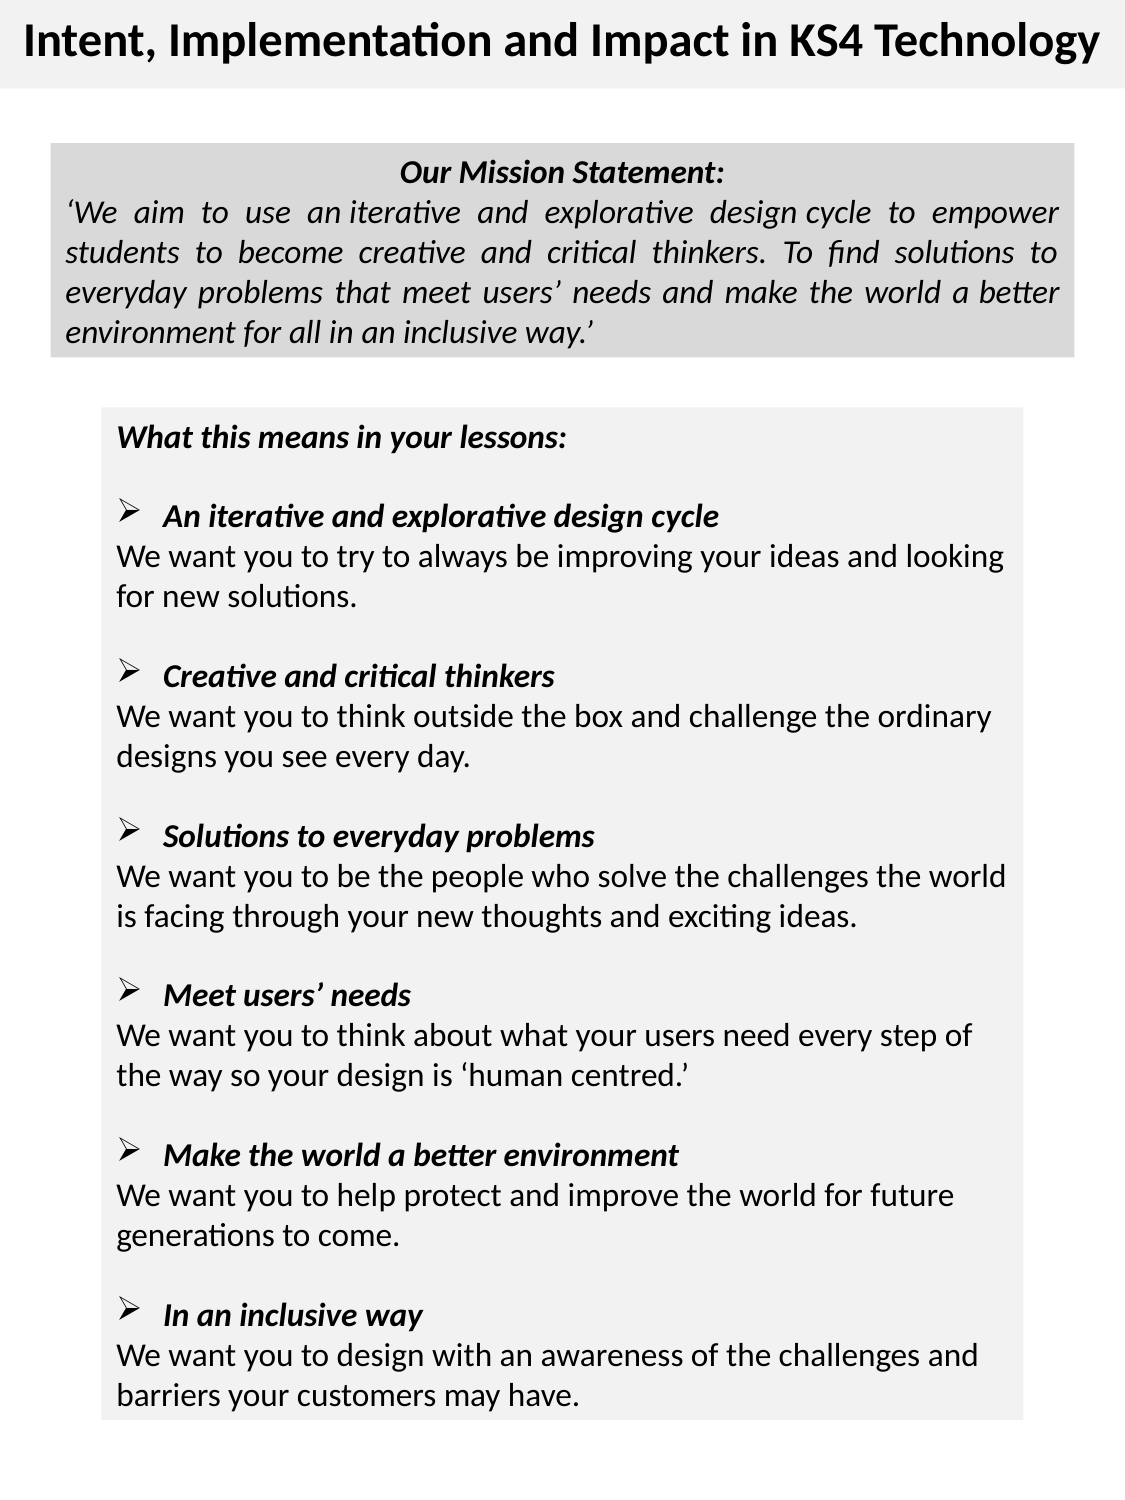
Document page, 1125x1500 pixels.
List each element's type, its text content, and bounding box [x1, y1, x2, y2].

text_box Our Mission Statement: ‘We aim to use an iterative and explorative design cycle to empower students to become creative and critical thinkers. To find solutions to everyday problems that meet users’ needs and make the world a better environment for all in an inclusive way.’ [50, 143, 1075, 358]
text_box What this means in your lessons: An iterative and explorative design cycle We want you to try to always be improving your ideas and looking for new solutions. Creative and critical thinkers We want you to think outside the box and challenge the ordinary designs you see every day. Solutions to everyday problems We want you to be the people who solve the challenges the world is facing through your new thoughts and exciting ideas. Meet users’ needs We want you to think about what your users need every step of the way so your design is ‘human centred.’ Make the world a better environment We want you to help protect and improve the world for future generations to come. In an inclusive way We want you to design with an awareness of the challenges and barriers your customers may have. [101, 407, 1024, 1421]
text_box Intent, Implementation and Impact in KS4 Technology [0, 0, 1125, 89]
